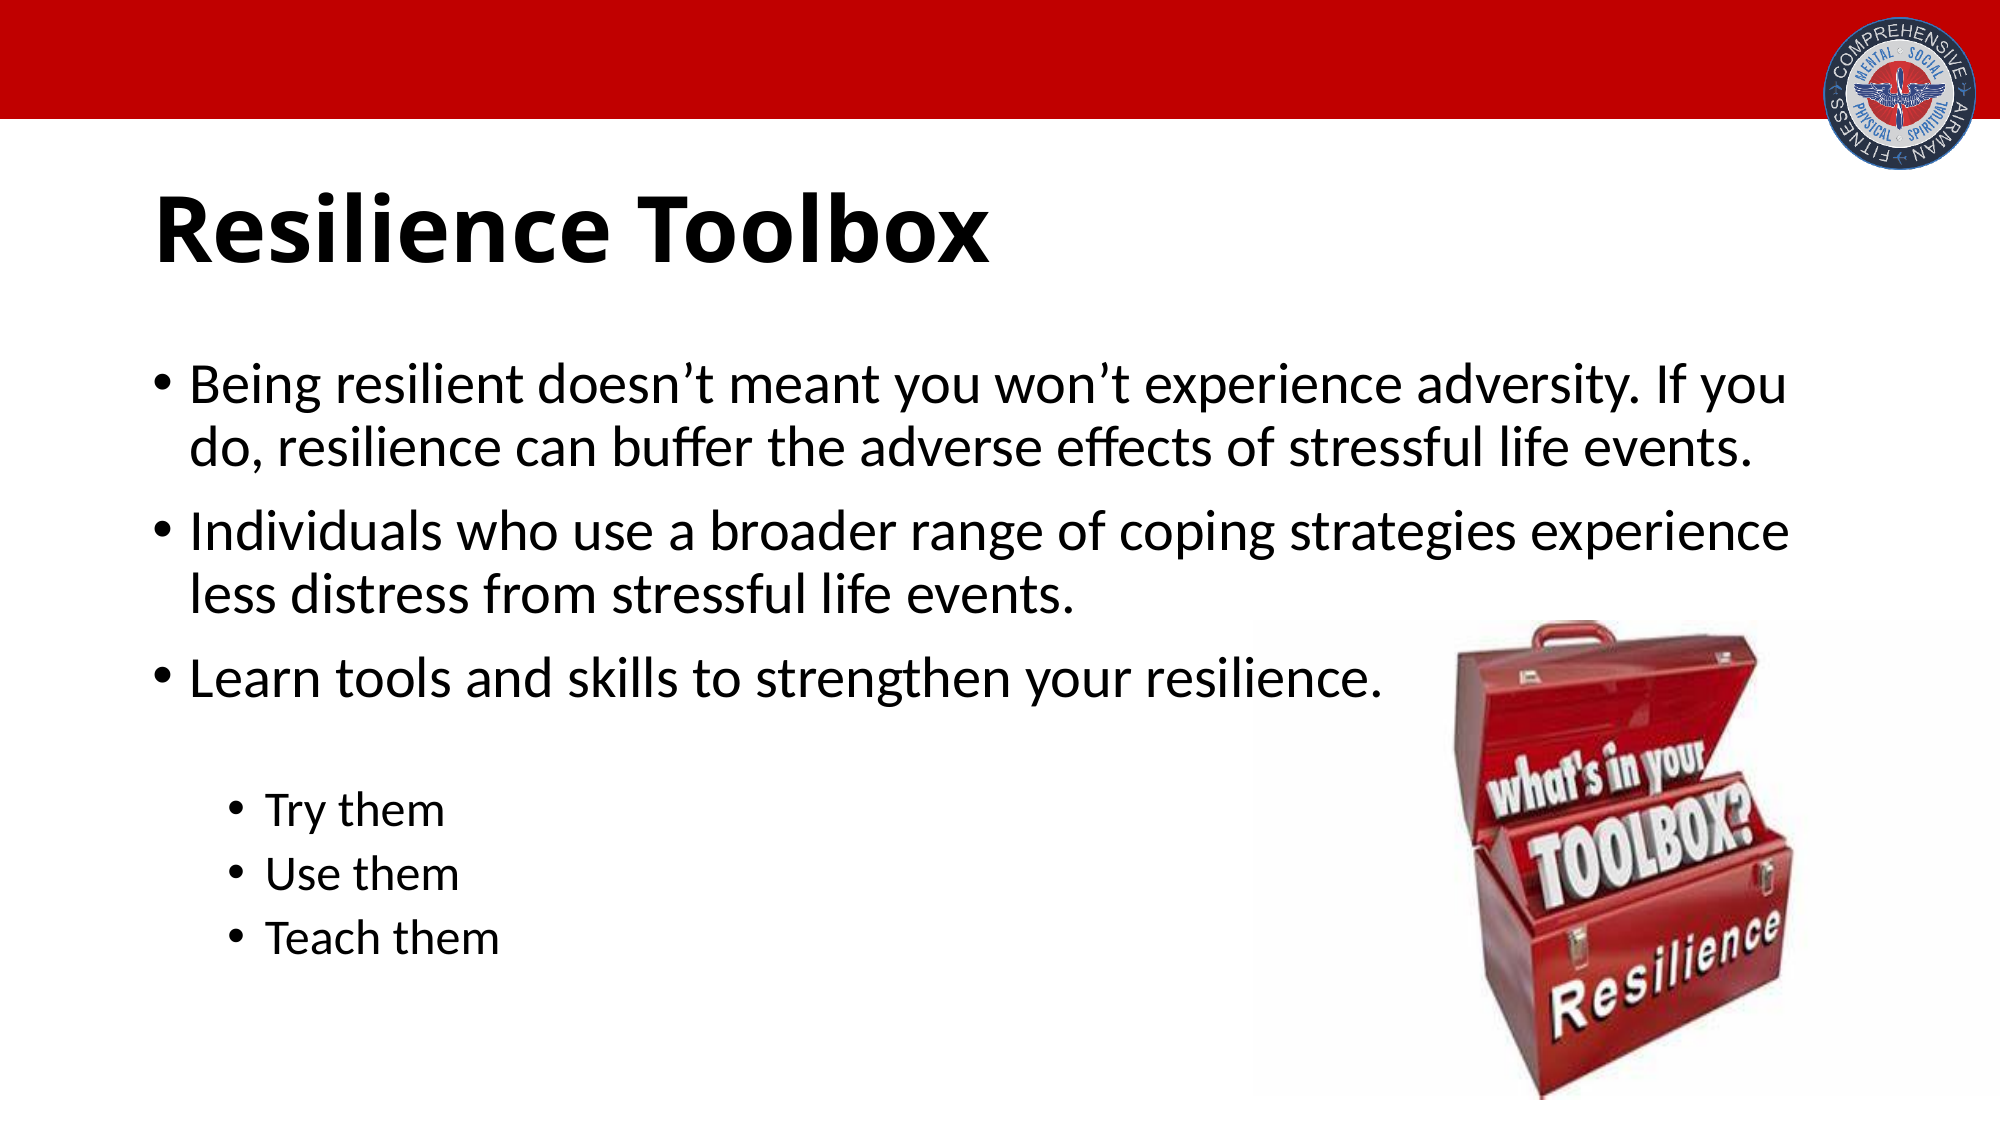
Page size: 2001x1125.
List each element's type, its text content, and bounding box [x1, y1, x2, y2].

picture [1253, 620, 2000, 1100]
title Resilience Toolbox [137, 119, 1863, 346]
list Being resilient doesn’t meant you won’t experience adversity. If you do, resilience can buffer the adverse effects of stressful life events. Individuals who use a broader range of coping strategies experience less distress from stressful life events. Learn tools and skills to strengthen your resilience. Try them Use them Teach them [137, 346, 1863, 1014]
text_box [0, 0, 2000, 119]
picture [1823, 17, 1976, 170]
